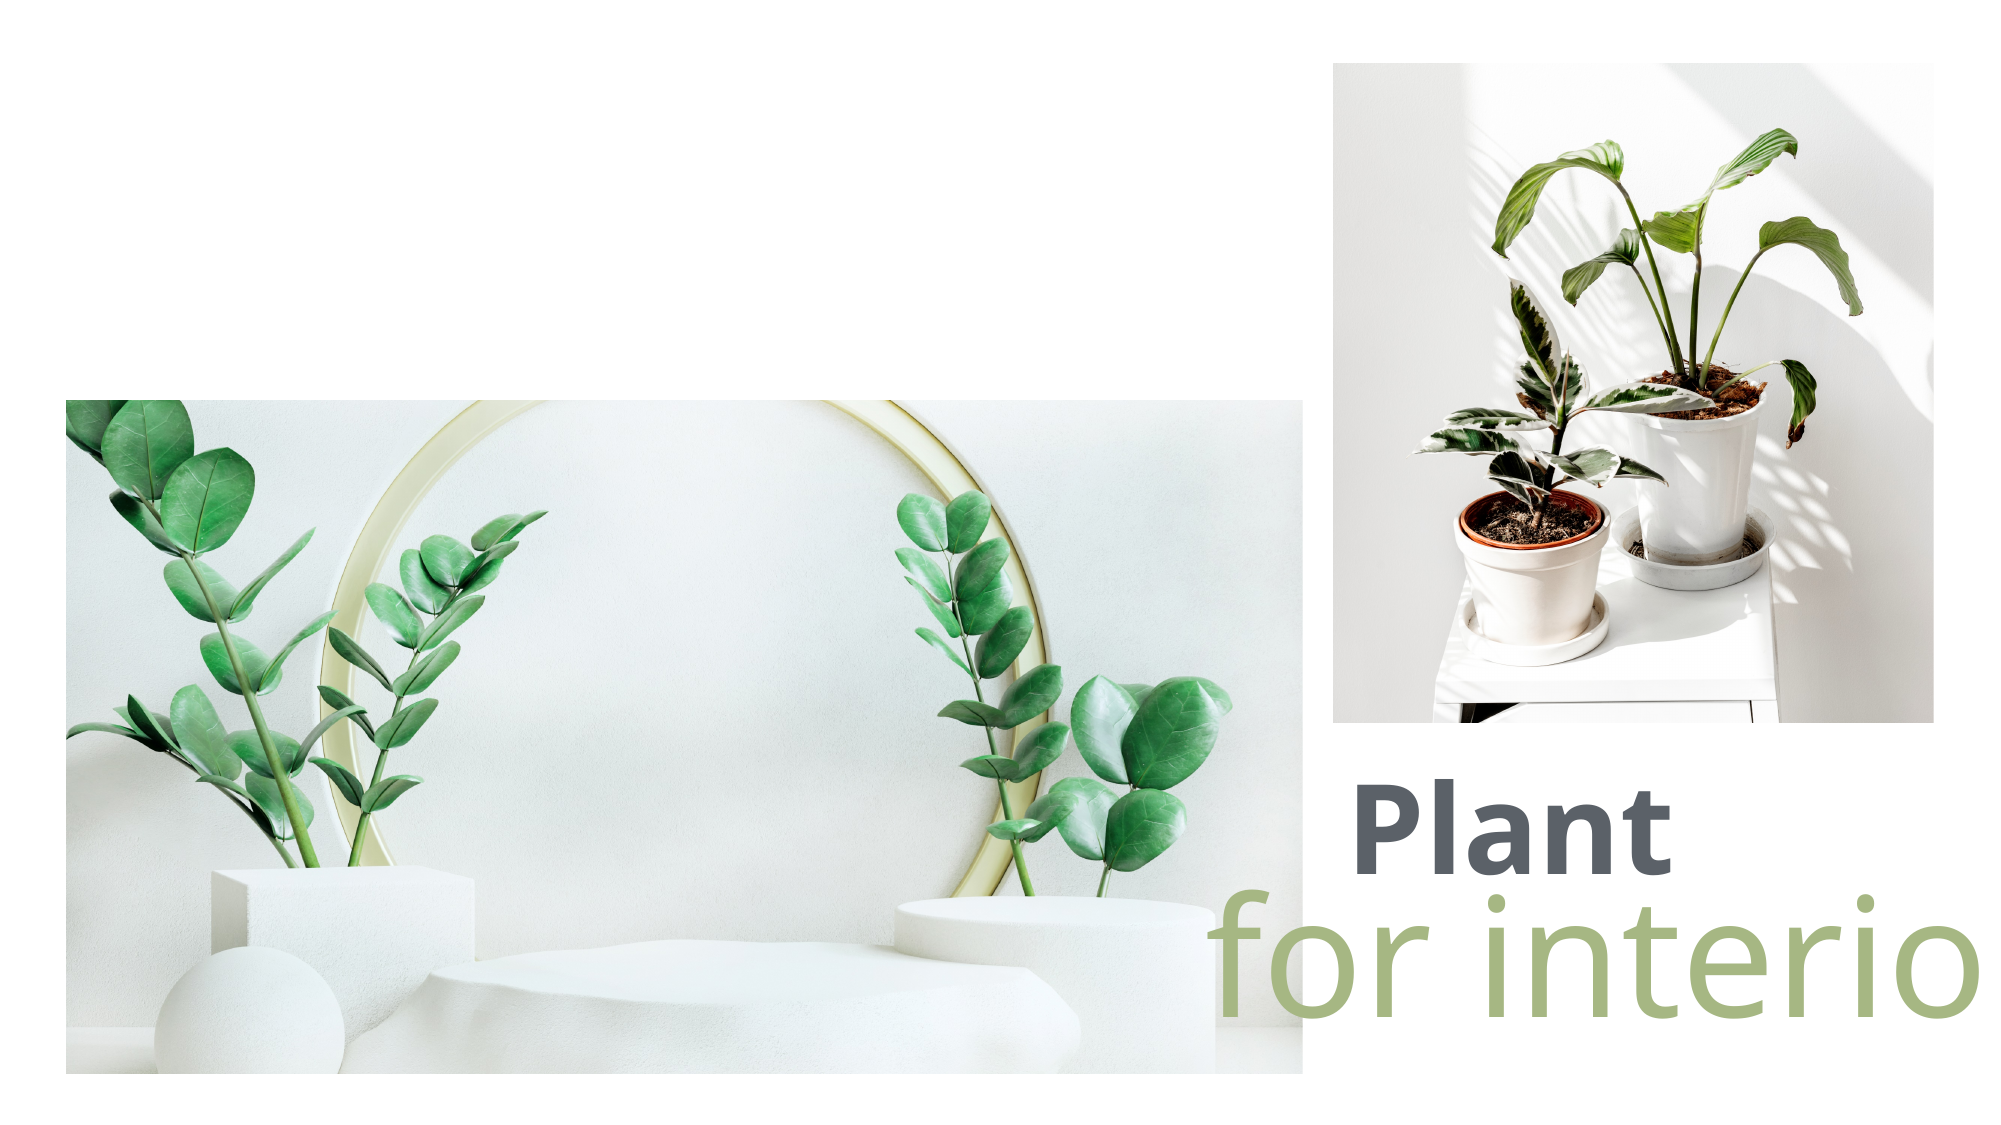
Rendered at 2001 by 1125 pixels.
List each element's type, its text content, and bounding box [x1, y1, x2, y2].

picture [1329, 51, 1934, 723]
text_box Plant [1331, 742, 1691, 843]
text_box for interior [1303, 843, 2000, 1059]
picture [66, 400, 1303, 1074]
